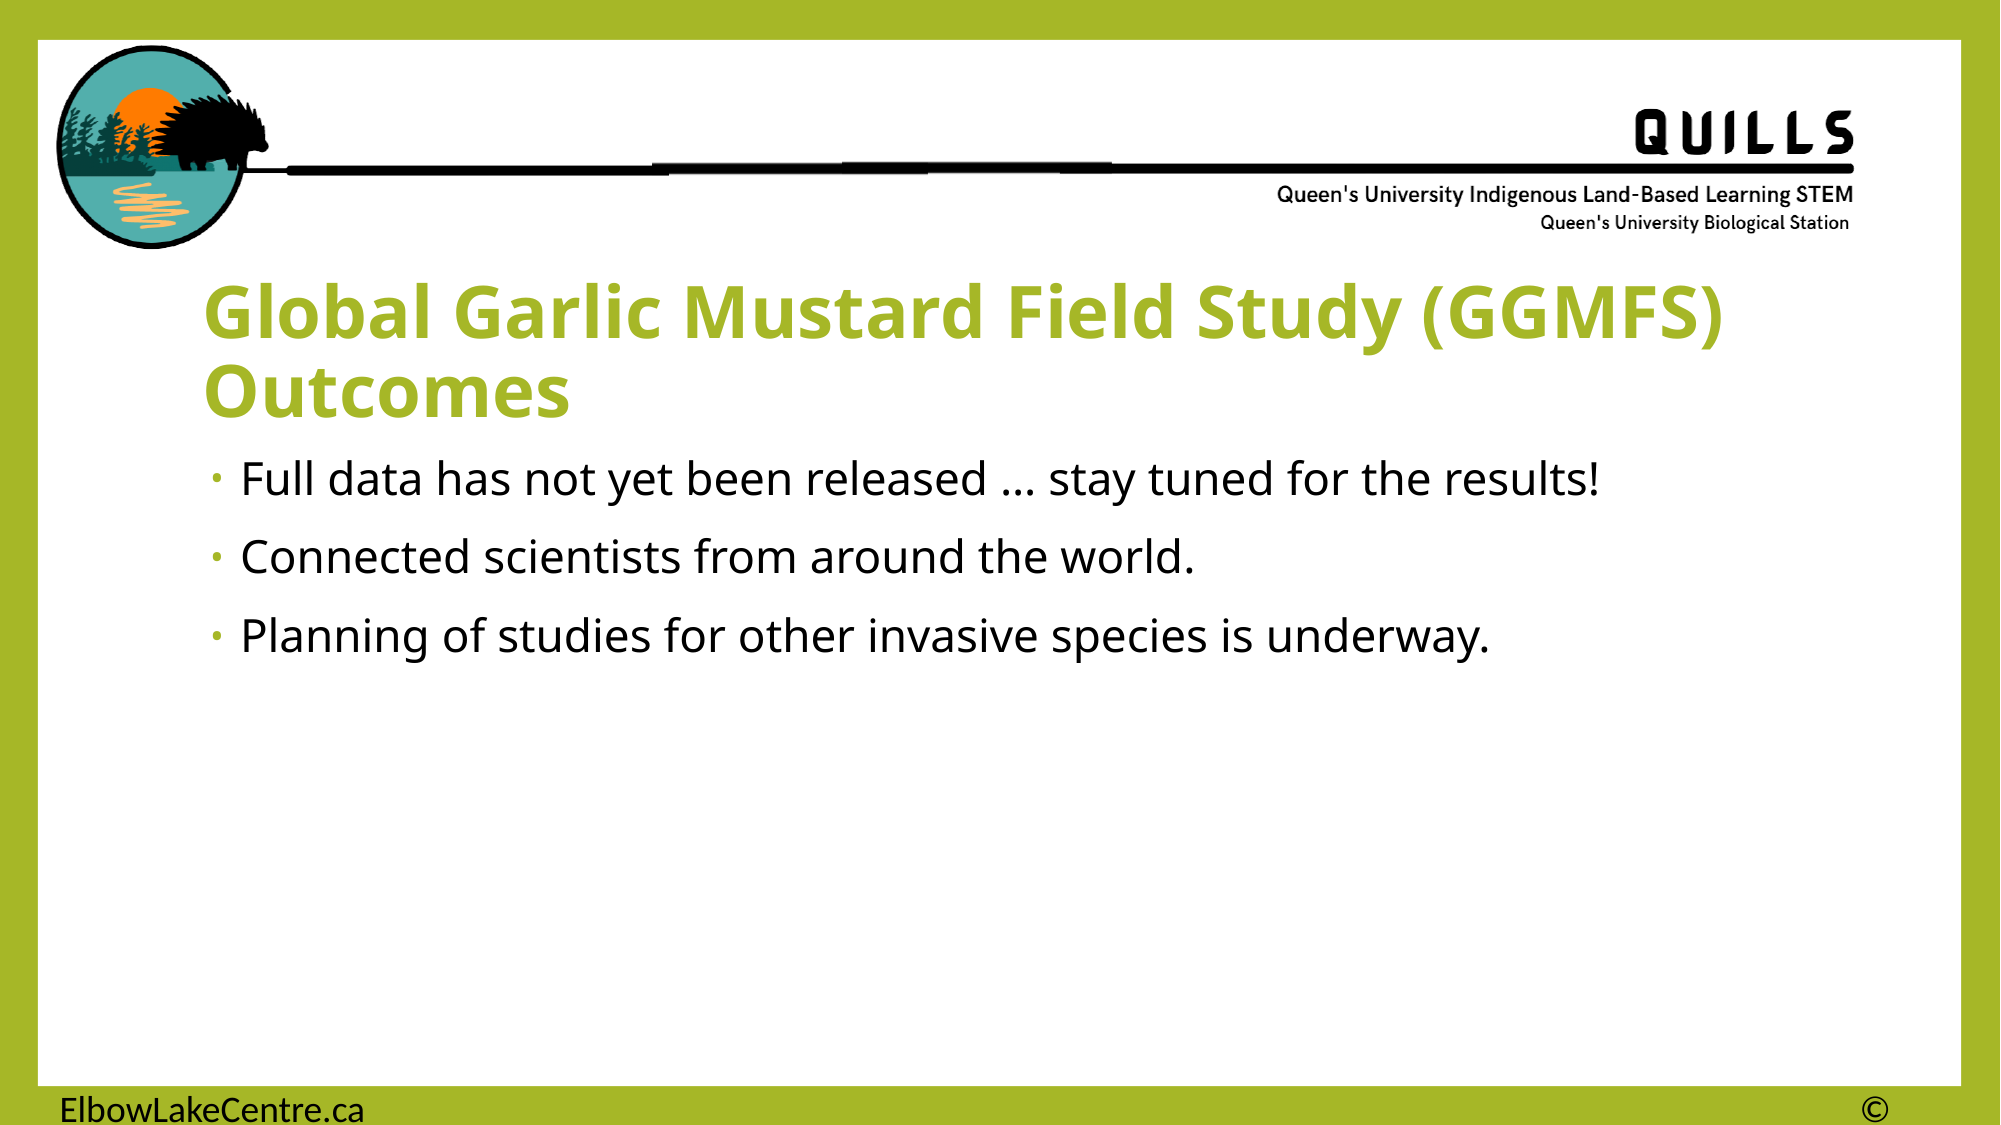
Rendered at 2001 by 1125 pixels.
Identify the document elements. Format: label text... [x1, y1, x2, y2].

list Full data has not yet been released … stay tuned for the results! Connected scientists from around the world. Planning of studies for other invasive species is underway. [187, 448, 1808, 852]
text_box ElbowLakeCentre.ca © Queen’s University Biological Station (QUBS), 2023 [44, 1077, 1956, 1125]
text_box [37, 40, 1968, 252]
title Global Garlic Mustard Field Study (GGMFS) Outcomes [187, 263, 1808, 448]
